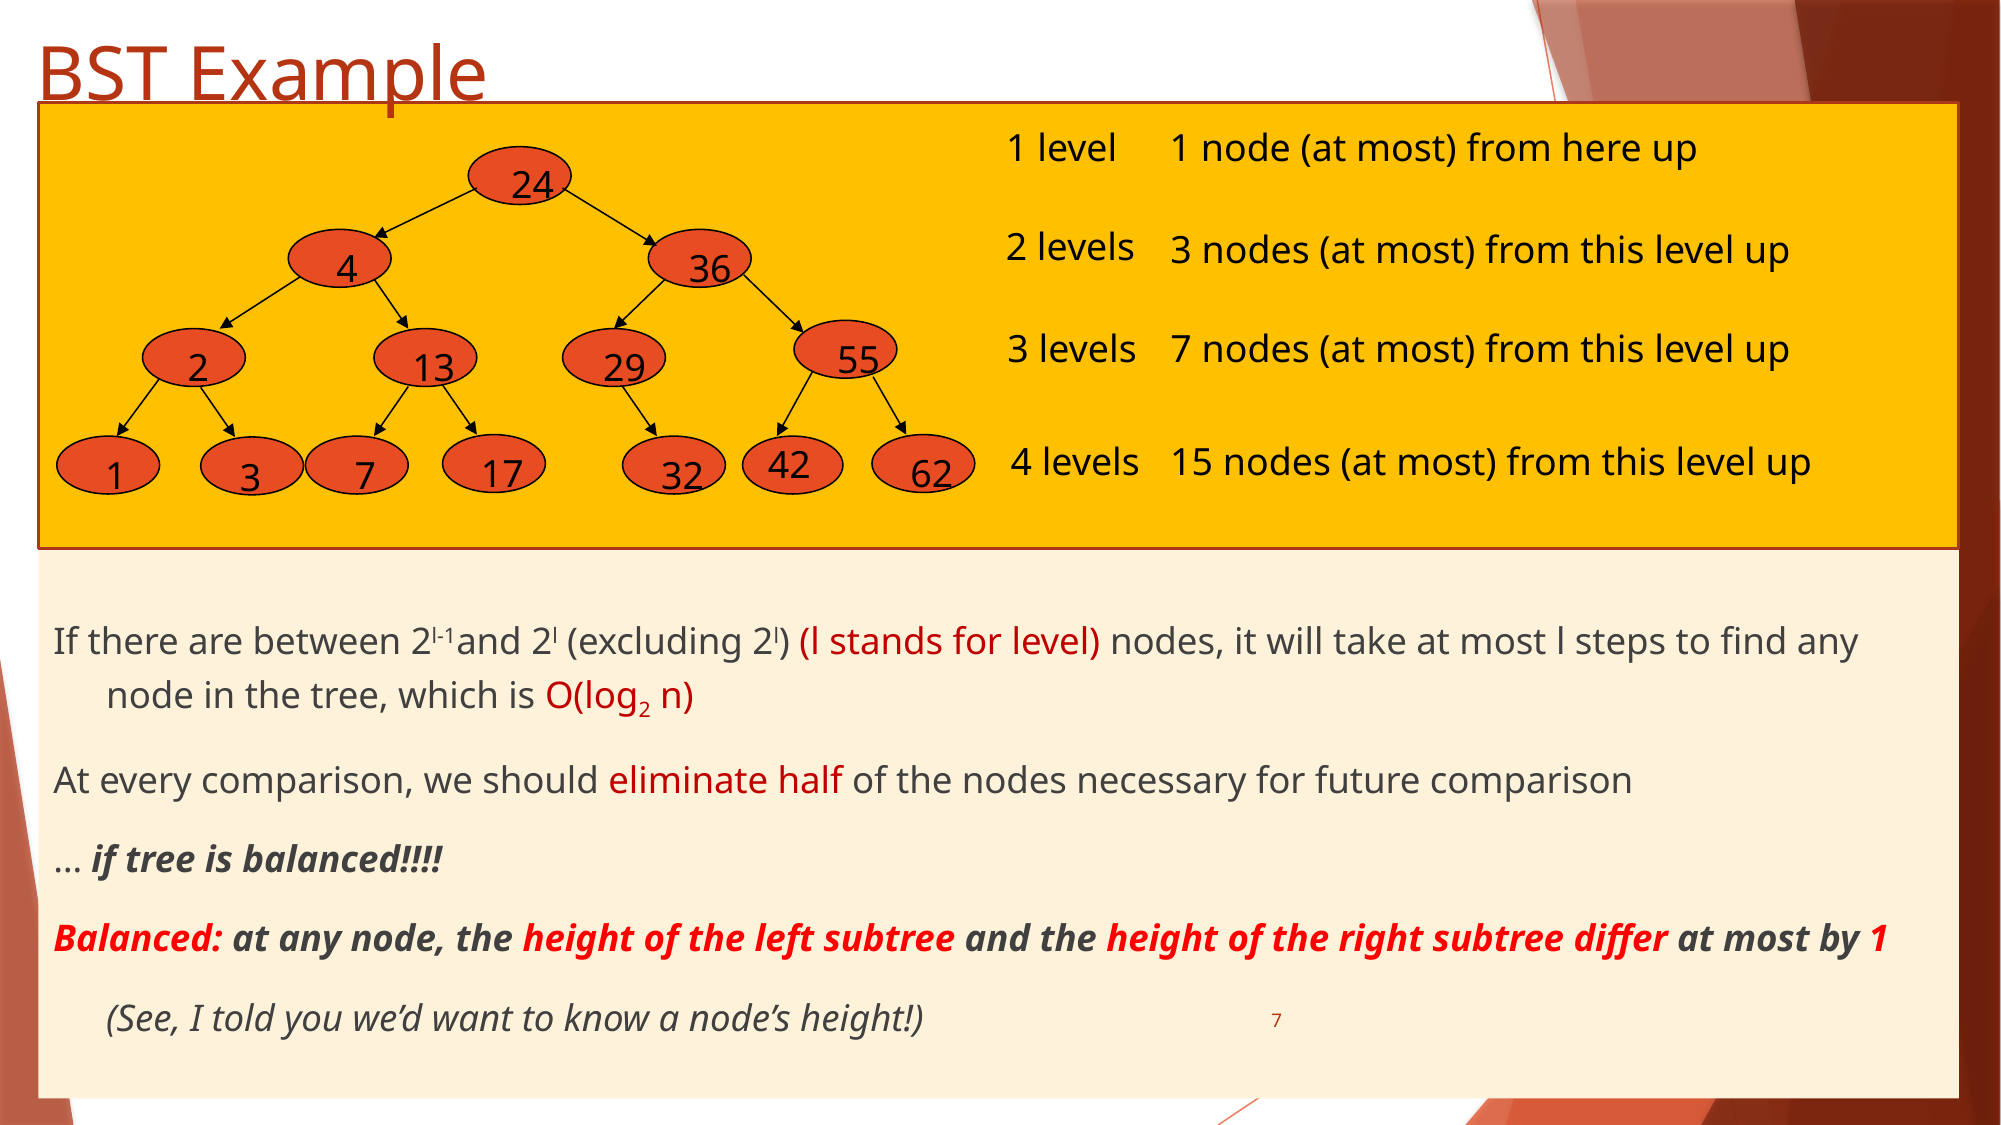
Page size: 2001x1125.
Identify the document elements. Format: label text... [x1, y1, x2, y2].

text_box 4 levels [995, 430, 1155, 491]
text_box 3 nodes (at most) from this level up [1155, 218, 1806, 279]
text_box [37, 101, 1960, 550]
list If there are between 2l-1and 2l (excluding 2l) (l stands for level) nodes, it will take at most l steps to find any node in the tree, which is O(log2 n) At every comparison, we should eliminate half of the nodes necessary for future comparison … if tree is balanced!!!! Balanced: at any node, the height of the left subtree and the height of the right subtree differ at most by 1 (See, I told you we’d want to know a node’s height!) [38, 550, 1959, 1099]
text_box 15 nodes (at most) from this level up [1155, 430, 1828, 491]
text_box 2 levels [991, 215, 1151, 276]
slide_number 7 [1147, 991, 1298, 1051]
text_box 1 level [991, 116, 1133, 177]
text_box 7 nodes (at most) from this level up [1155, 317, 1806, 378]
text_box 1 node (at most) from here up [1154, 116, 1714, 177]
title BST Example [21, 18, 1432, 144]
text_box 3 levels [992, 317, 1152, 378]
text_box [56, 146, 976, 506]
